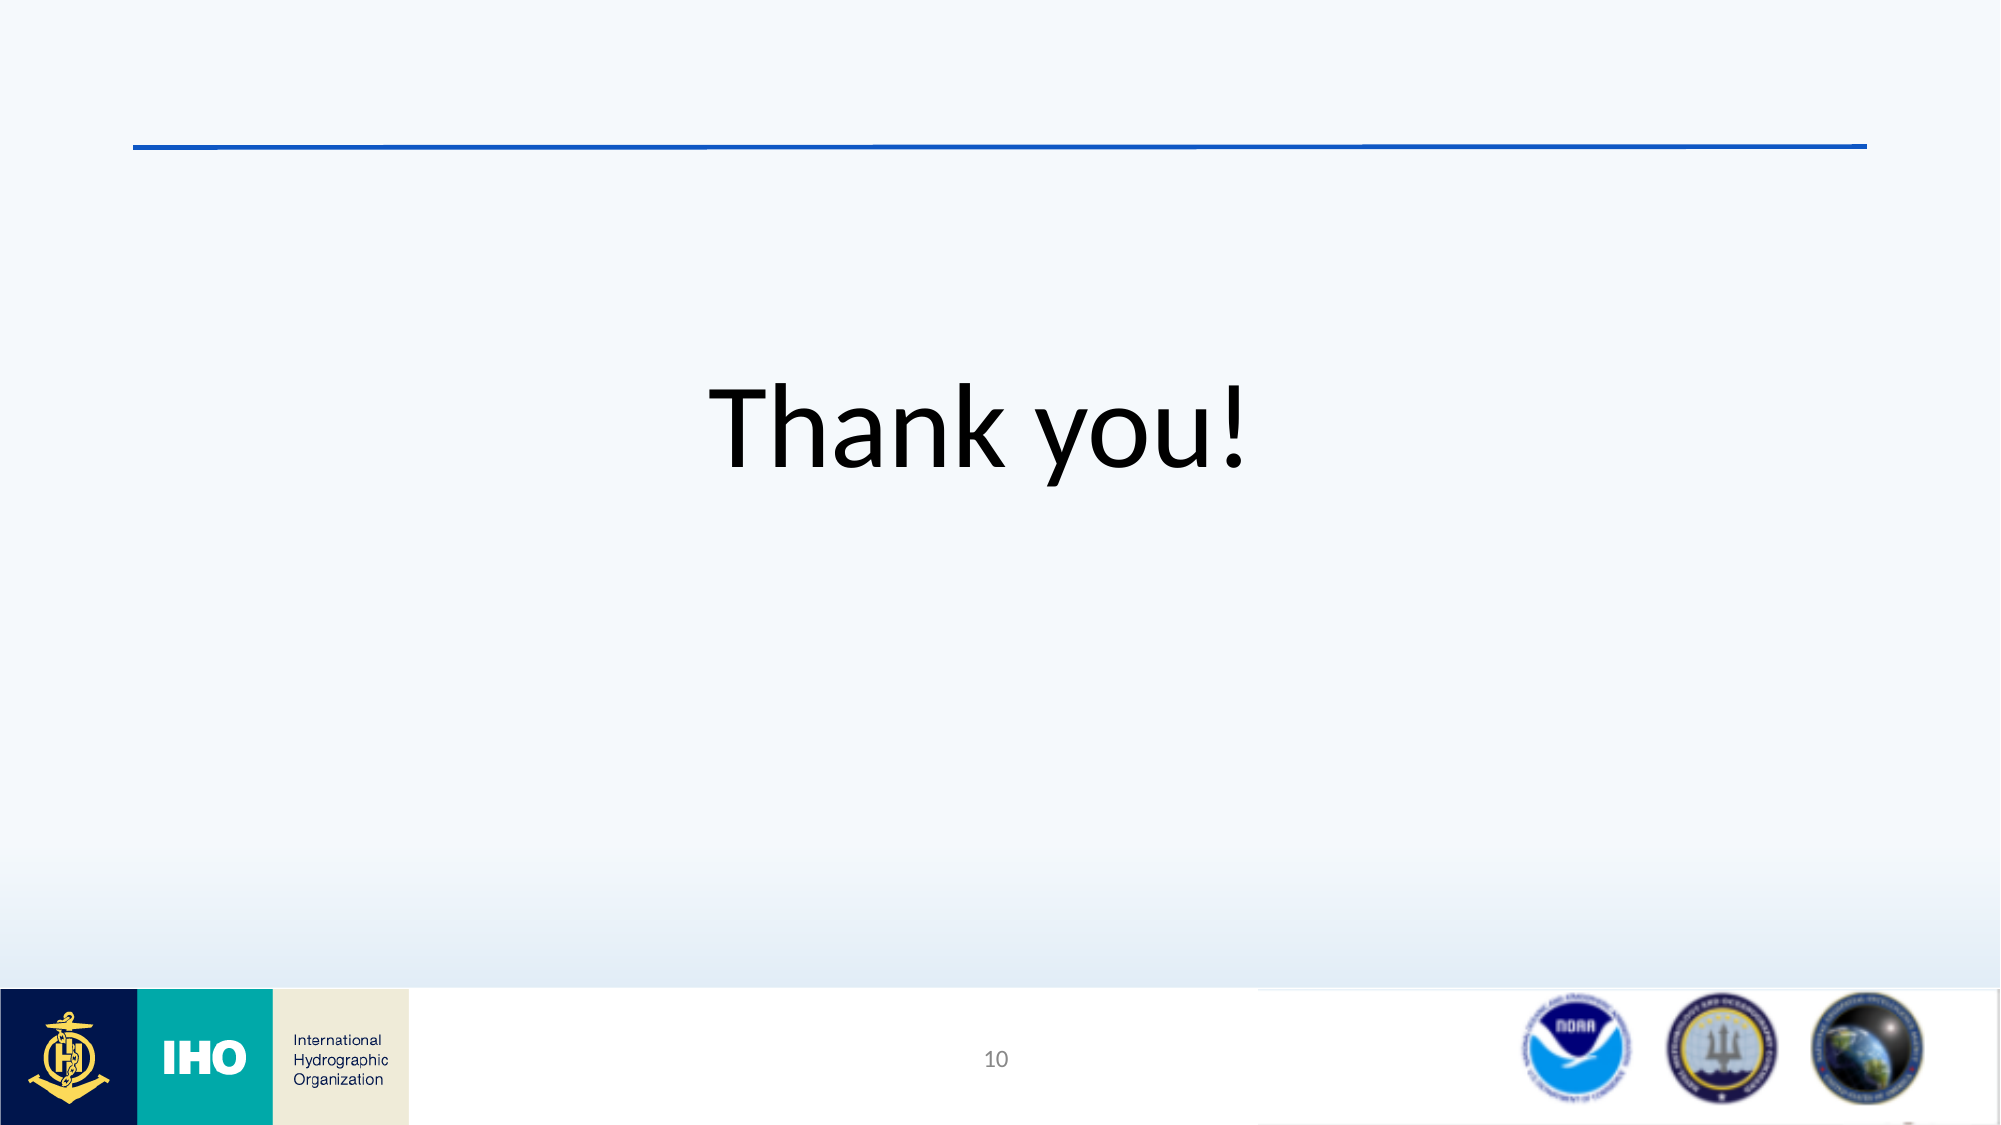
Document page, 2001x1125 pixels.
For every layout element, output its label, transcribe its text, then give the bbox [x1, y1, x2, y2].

picture [0, 989, 409, 1125]
list Thank you! [348, 356, 1616, 711]
picture [1258, 989, 2000, 1125]
slide_number 10 [771, 1027, 1221, 1088]
